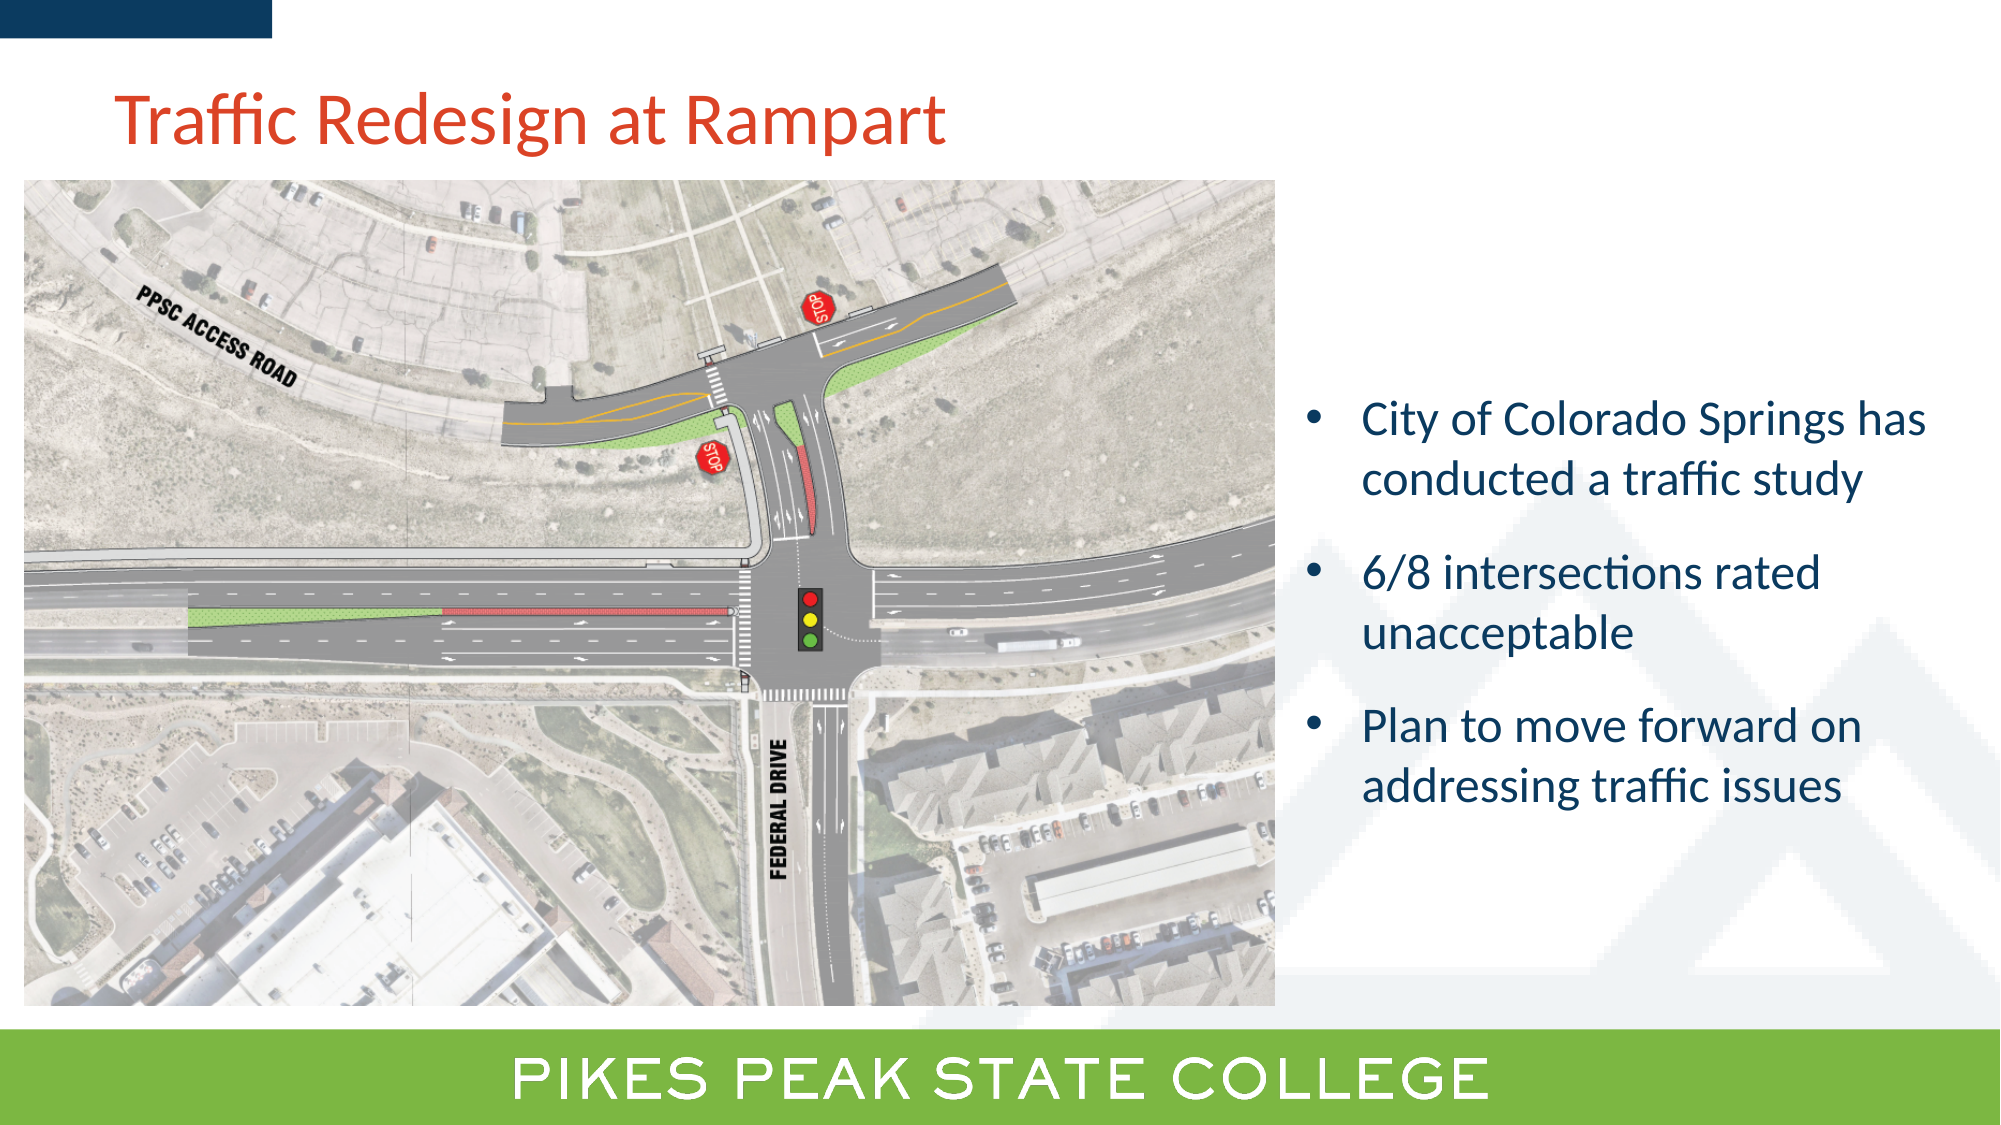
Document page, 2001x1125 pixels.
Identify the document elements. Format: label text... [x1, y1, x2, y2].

text_box City of Colorado Springs has conducted a traffic study 6/8 intersections rated unacceptable Plan to move forward on addressing traffic issues [1290, 192, 1947, 1006]
title Traffic Redesign at Rampart [99, 45, 1825, 196]
picture [24, 180, 1275, 1006]
